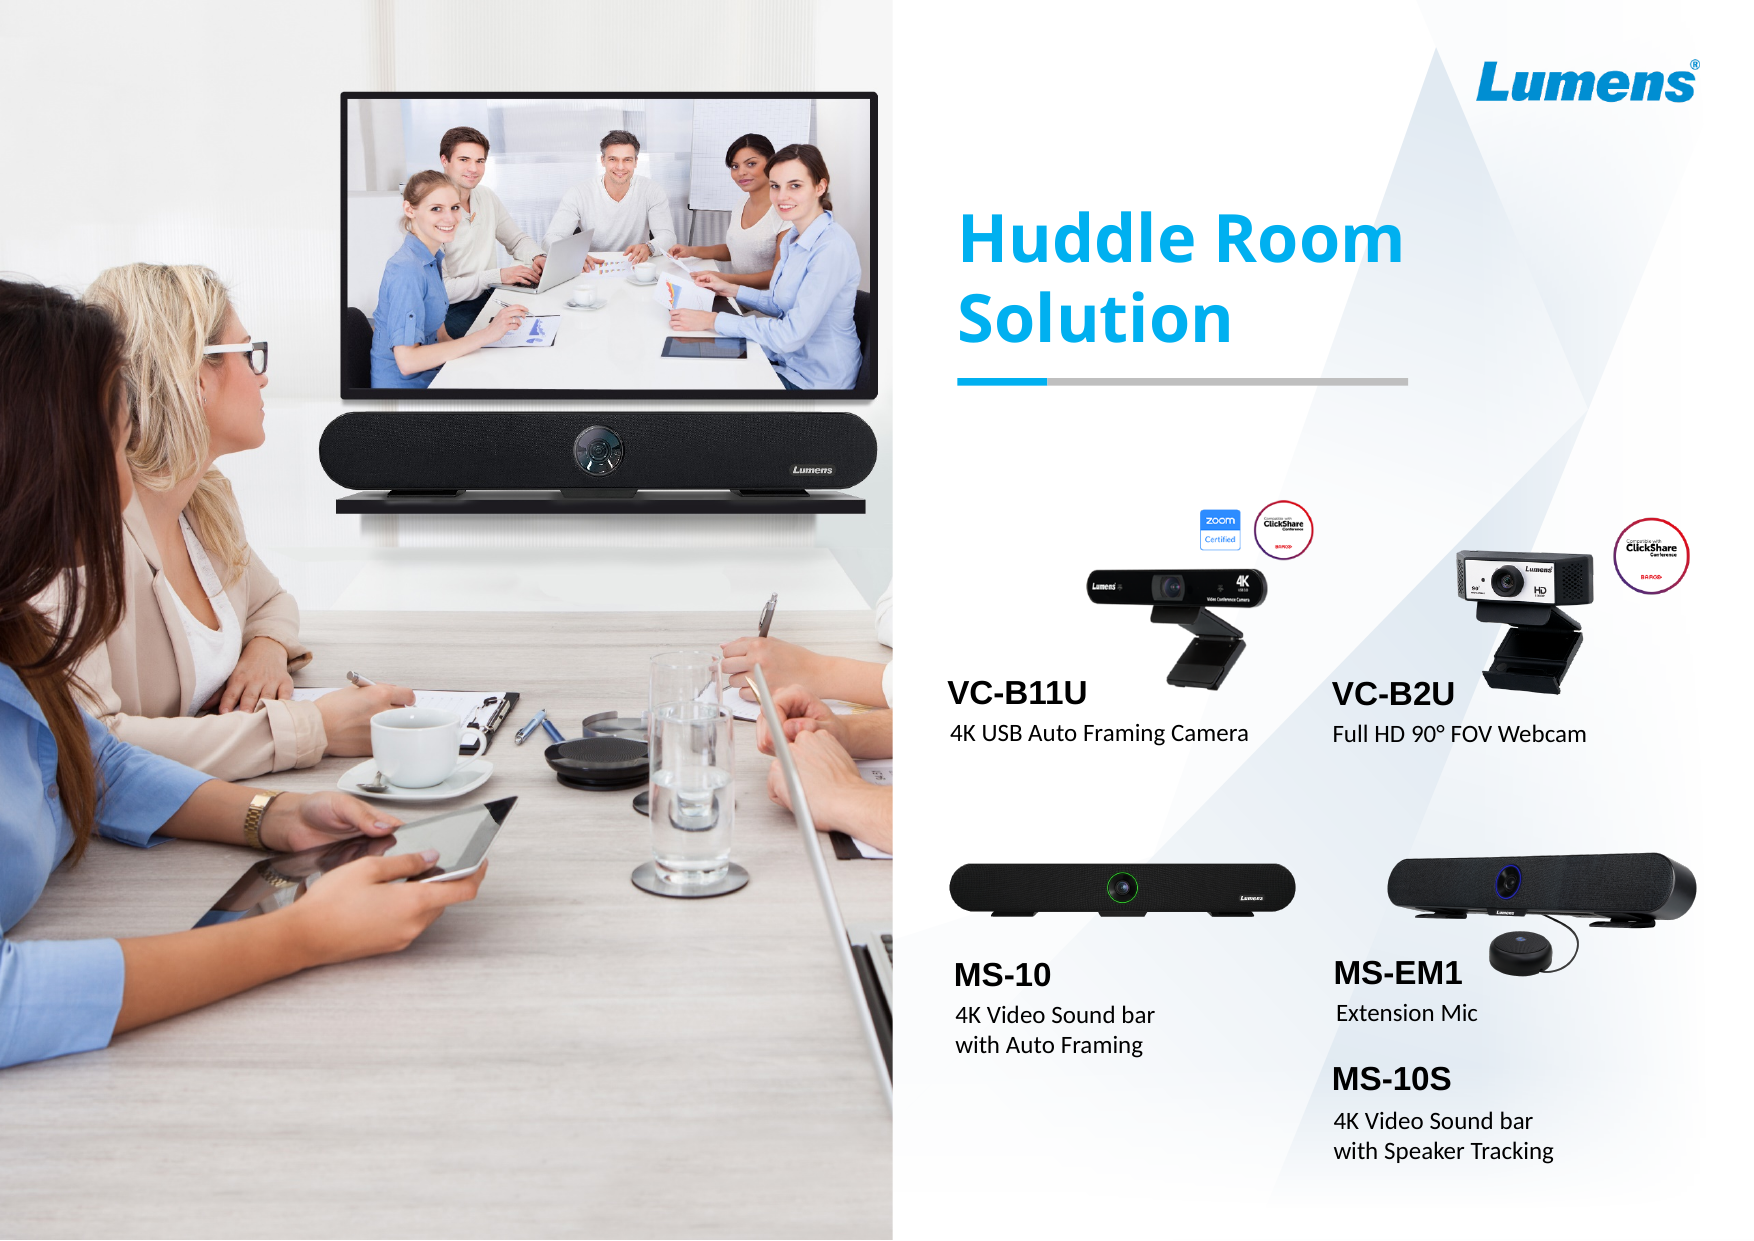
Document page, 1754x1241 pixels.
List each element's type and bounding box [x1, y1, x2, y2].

text_box [957, 378, 1409, 386]
picture [0, 0, 1754, 1241]
